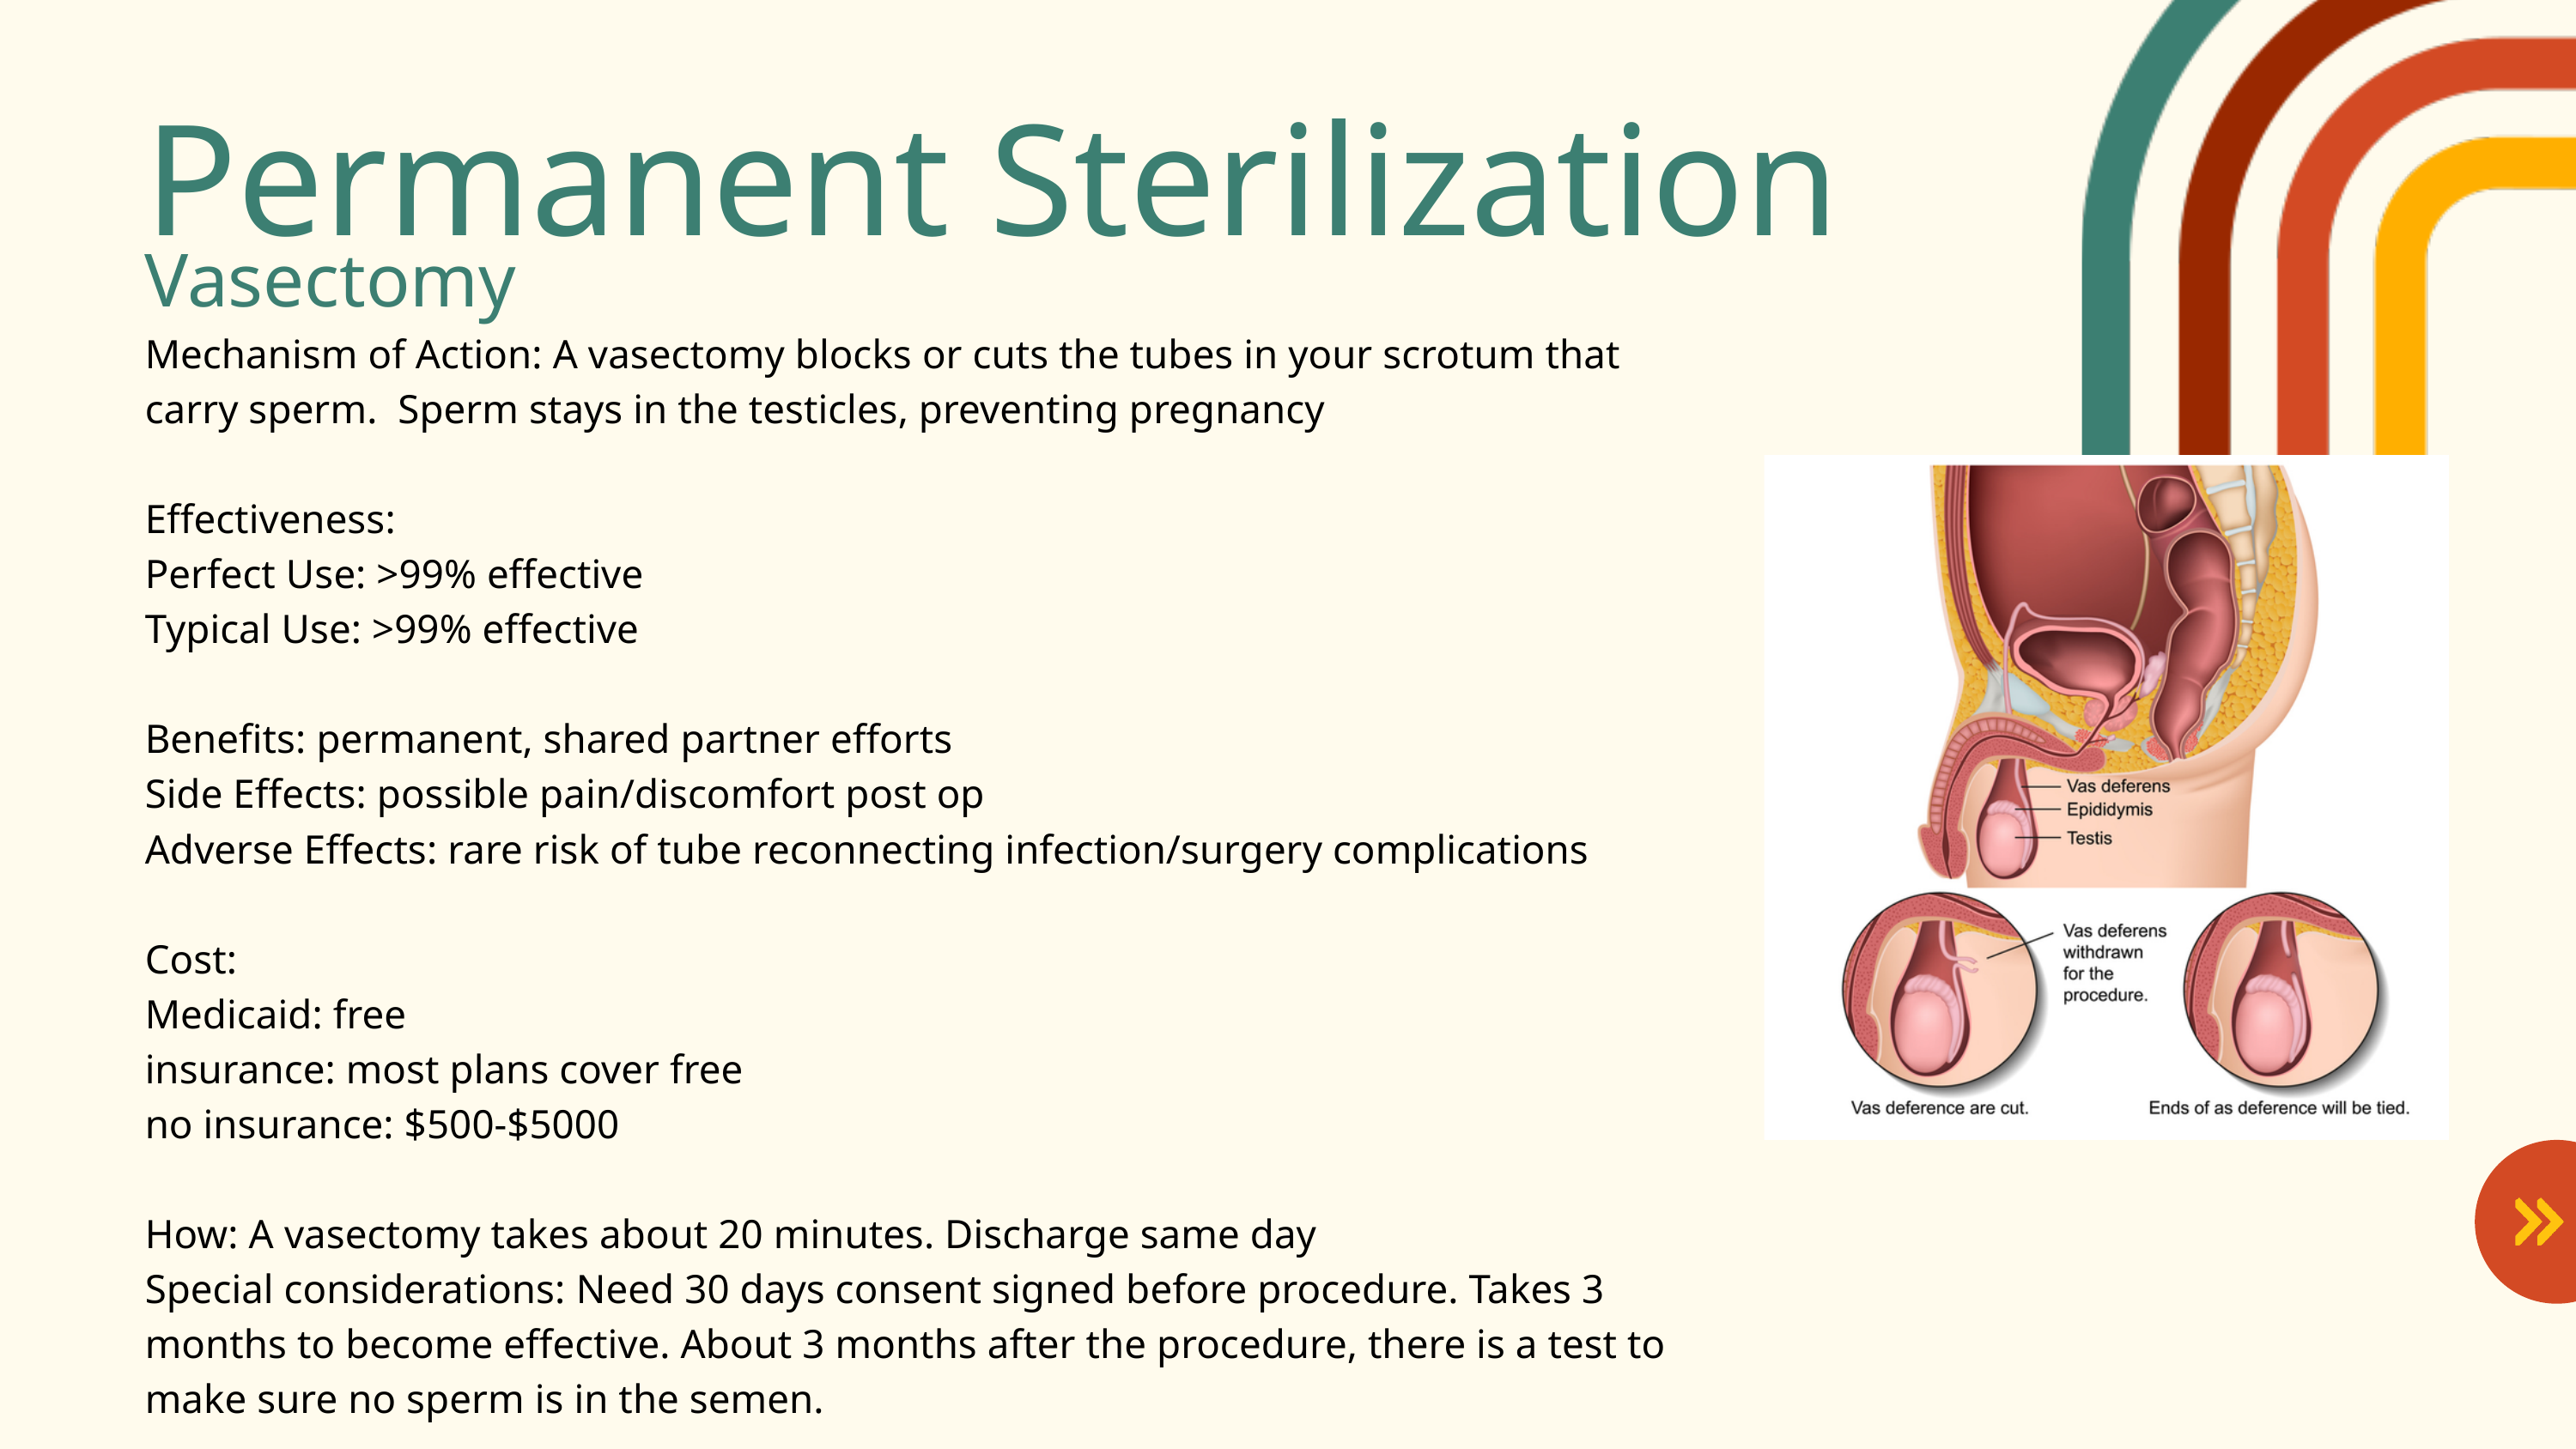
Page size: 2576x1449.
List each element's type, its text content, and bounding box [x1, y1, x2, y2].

text_box Permanent Sterilization [144, 82, 2008, 266]
text_box [2081, 0, 2576, 617]
text_box Vasectomy Mechanism of Action: A vasectomy blocks or cuts the tubes in your scrotum that carry sperm. Sperm stays in the testicles, preventing pregnancy Effectiveness: Perfect Use: >99% effective Typical Use: >99% effective Benefits: permanent, shared partner efforts Side Effects: possible pain/discomfort post op Adverse Effects: rare risk of tube reconnecting infection/surgery complications Cost: Medicaid: free insurance: most plans cover free no insurance: $500-$5000 How: A vasectomy takes about 20 minutes. Discharge same day Special considerations: Need 30 days consent signed before procedure. Takes 3 months to become effective. About 3 months after the procedure, there is a test to make sure no sperm is in the semen. [144, 218, 1705, 1449]
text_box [2474, 1139, 2576, 1304]
text_box [1764, 455, 2449, 1140]
